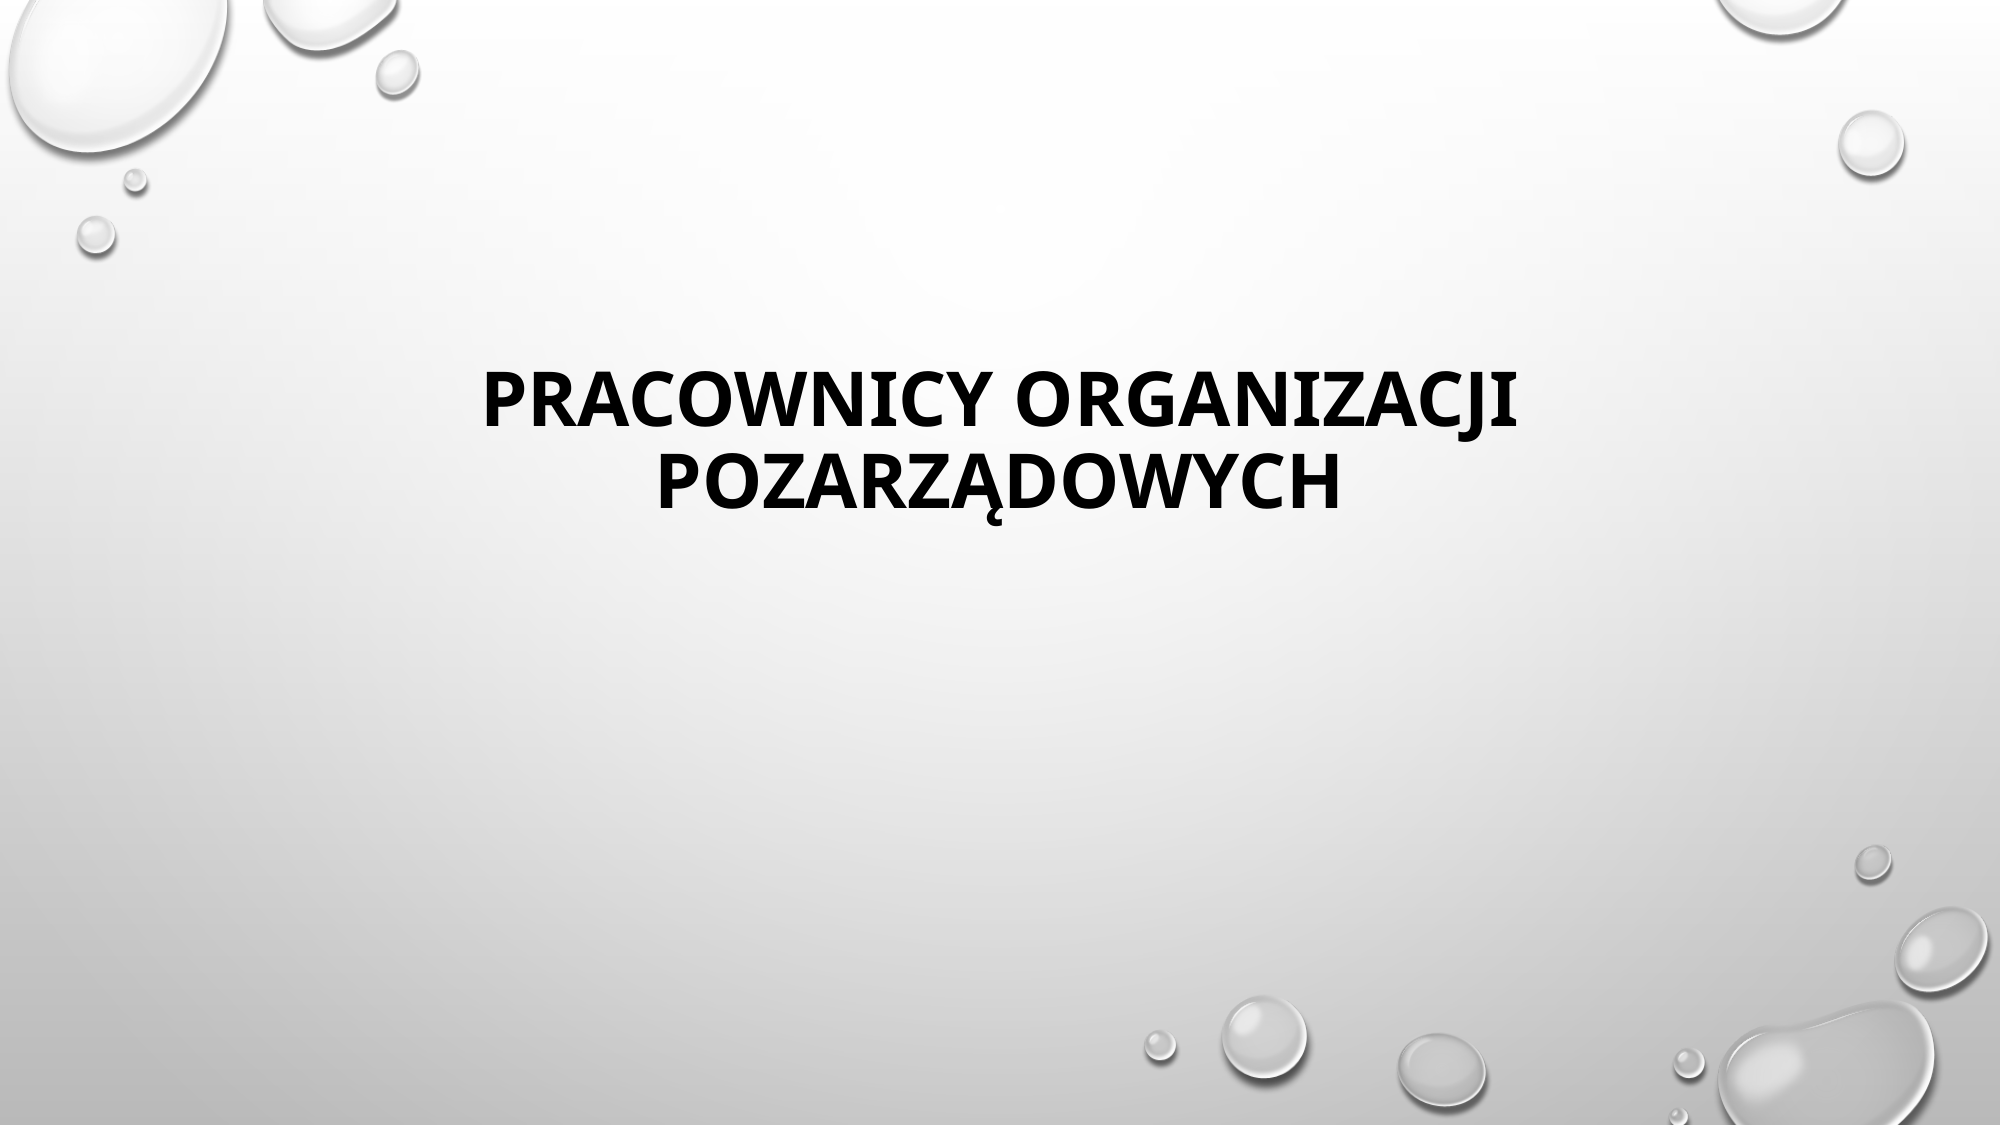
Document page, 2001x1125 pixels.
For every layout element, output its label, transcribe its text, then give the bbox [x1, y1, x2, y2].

picture [0, 0, 2000, 1125]
title Pracownicy organizacji pozarządowych [149, 352, 1850, 615]
